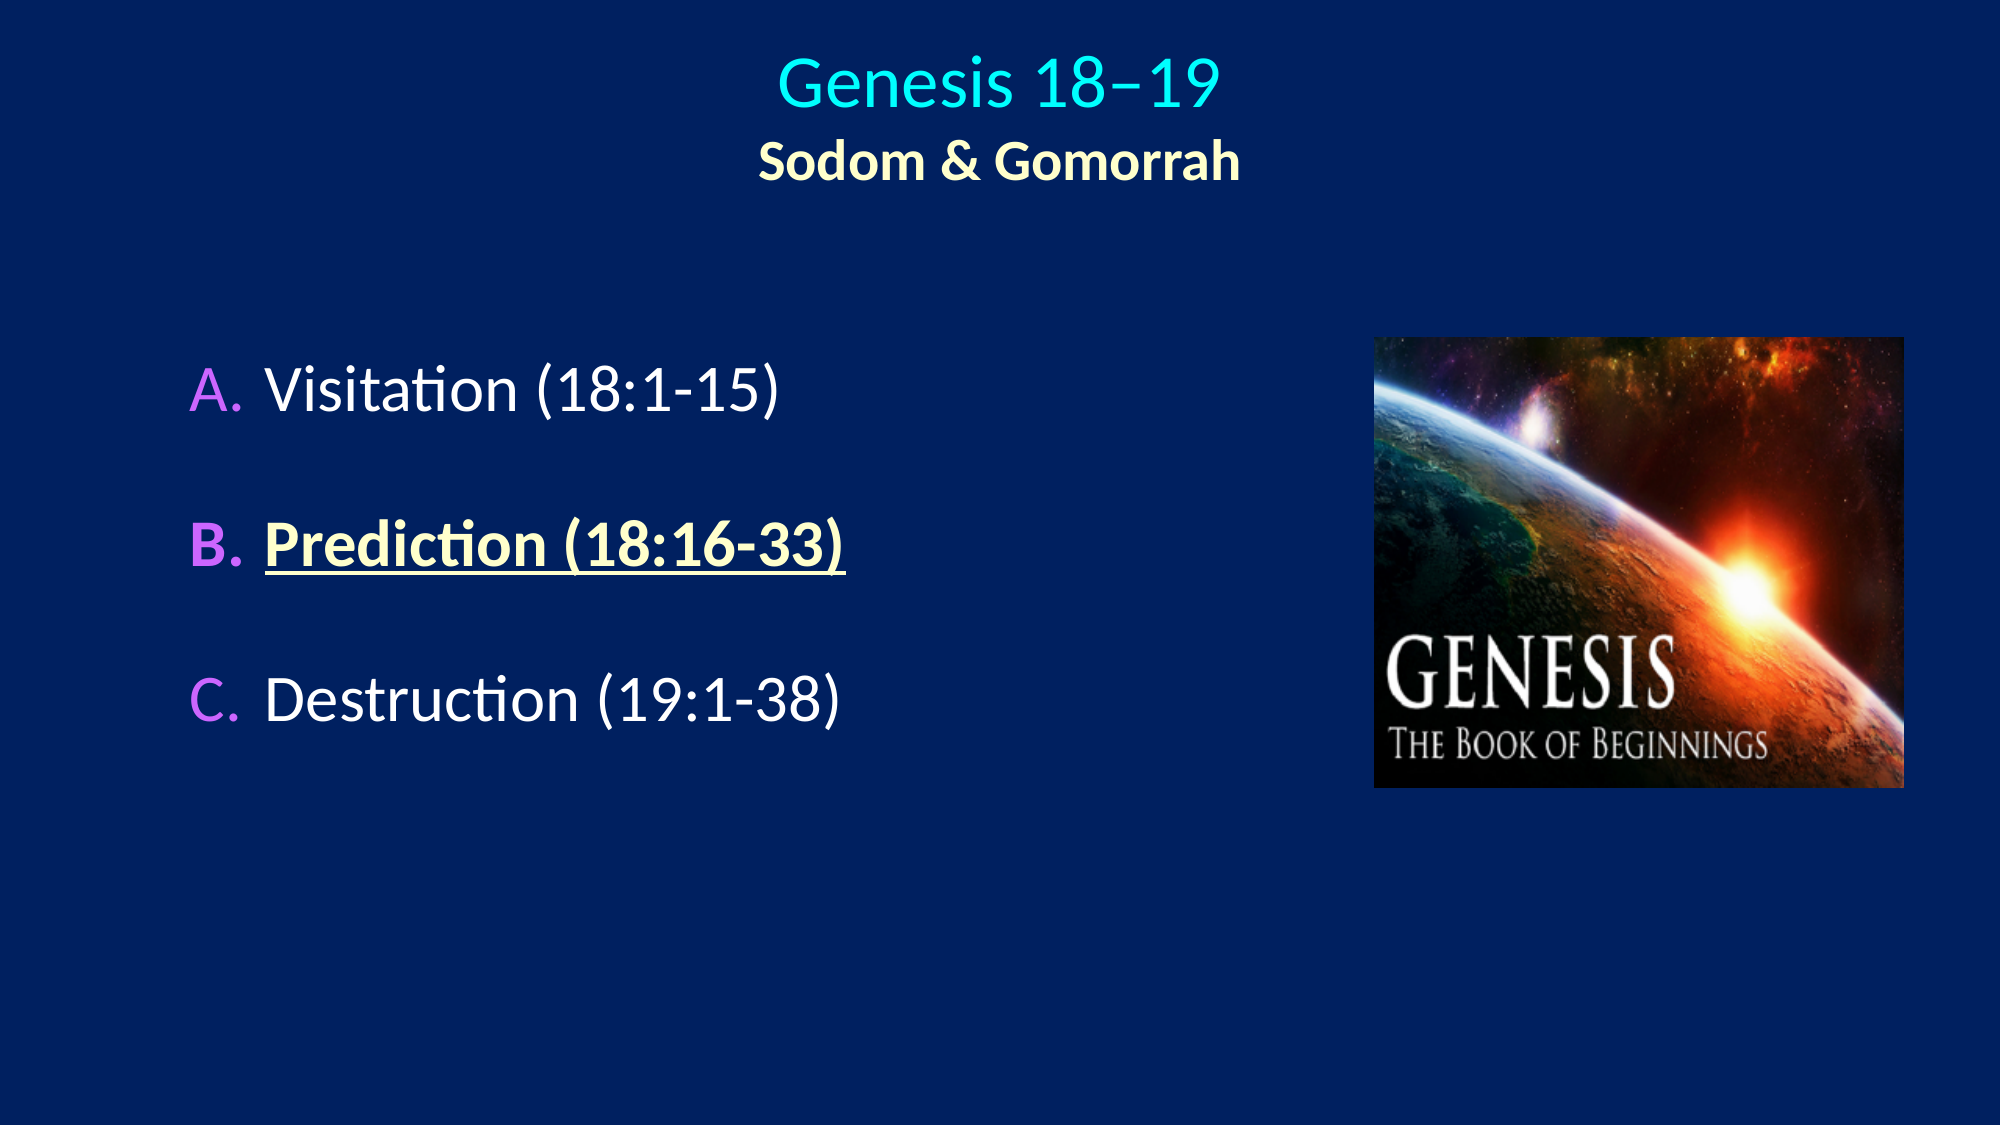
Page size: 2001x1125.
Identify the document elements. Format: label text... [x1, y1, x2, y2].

list Visitation (18:1-15) Prediction (18:16-33) Destruction (19:1-38) [174, 337, 1313, 913]
title Genesis 18‒19 Sodom & Gomorrah [535, 37, 1464, 188]
picture [1374, 337, 1905, 788]
